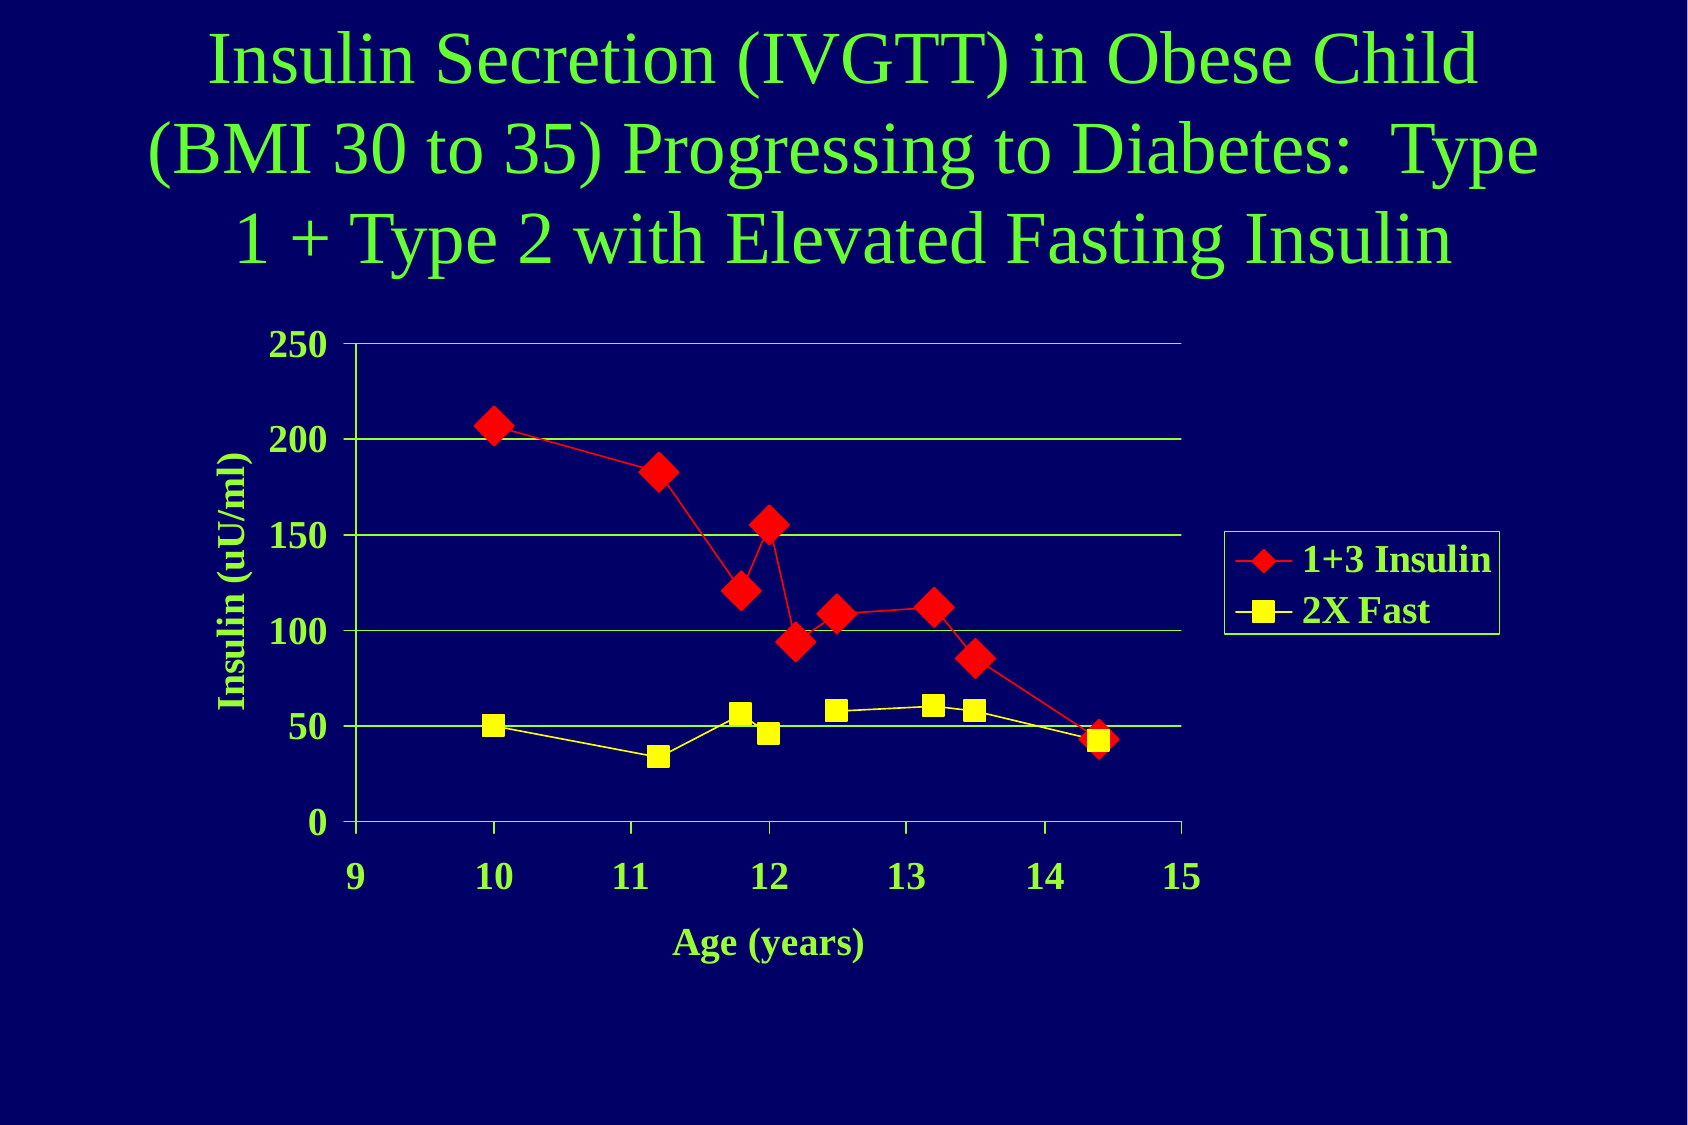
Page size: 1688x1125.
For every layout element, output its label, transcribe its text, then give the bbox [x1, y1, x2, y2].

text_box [170, 287, 1517, 1000]
title Insulin Secretion (IVGTT) in Obese Child (BMI 30 to 35) Progressing to Diabetes: Type 1 + Type 2 with Elevated Fasting Insulin [126, 49, 1562, 238]
